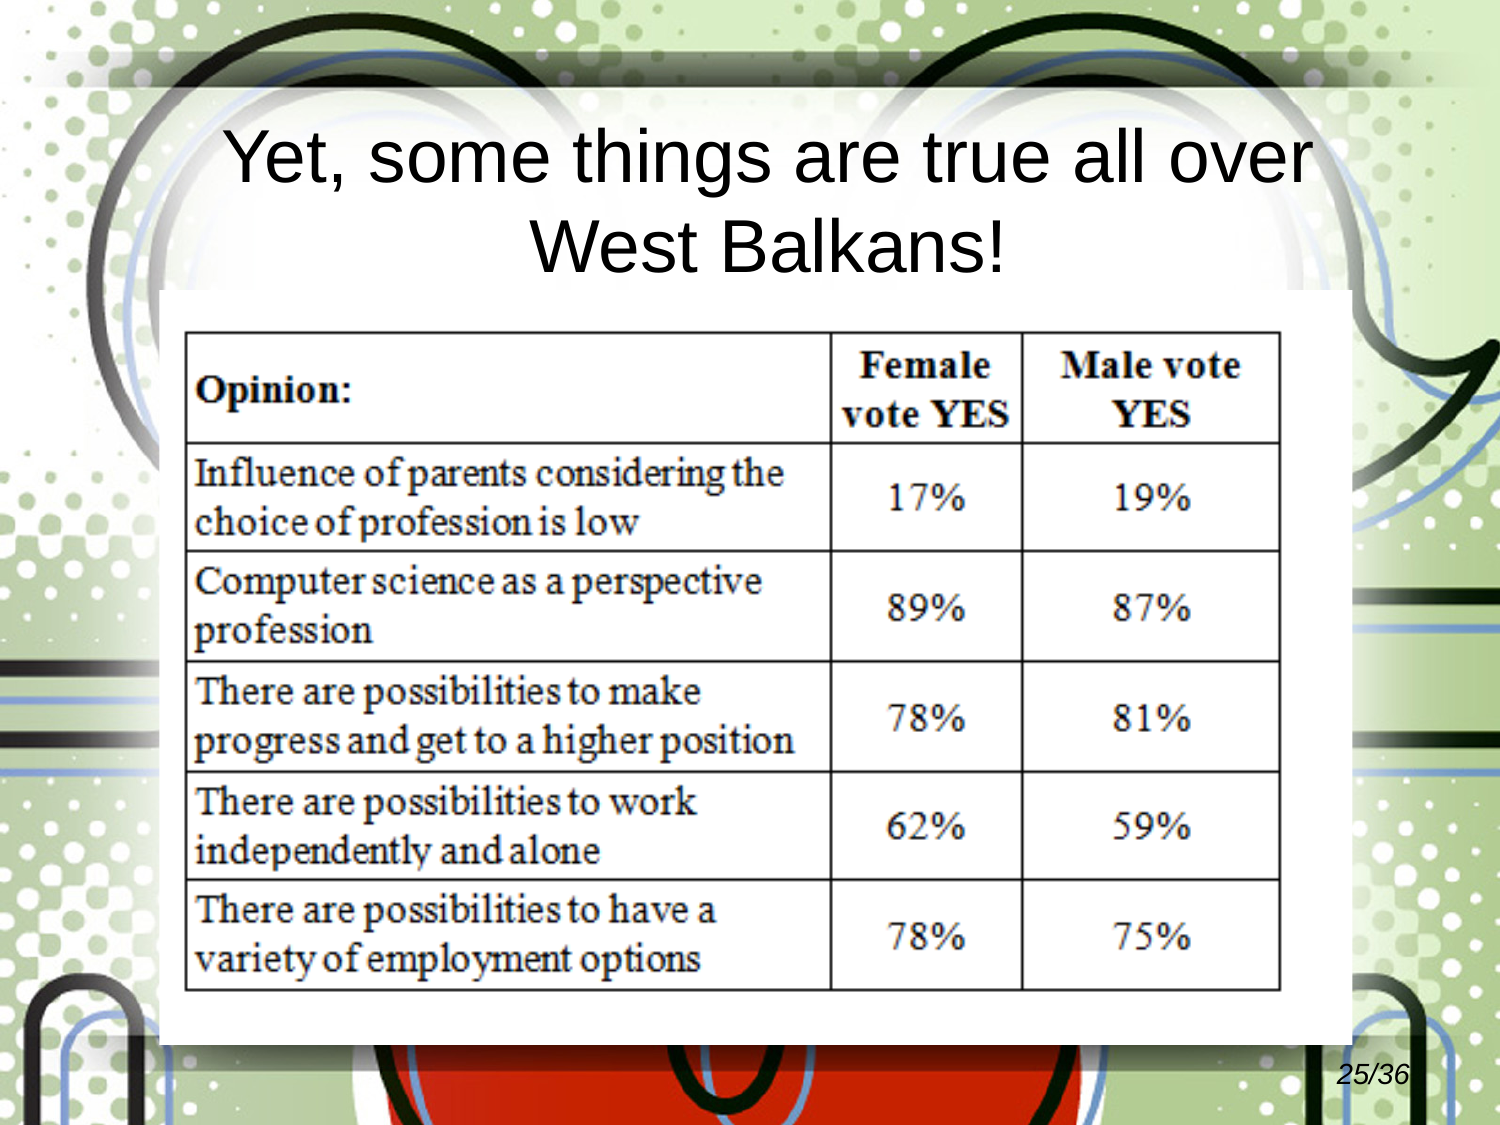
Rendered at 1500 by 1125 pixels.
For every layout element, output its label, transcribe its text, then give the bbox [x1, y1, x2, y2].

slide_number 25/36 [1074, 1042, 1425, 1103]
title Yet, some things are true all over West Balkans! [125, 99, 1412, 233]
picture [0, 0, 1500, 1125]
